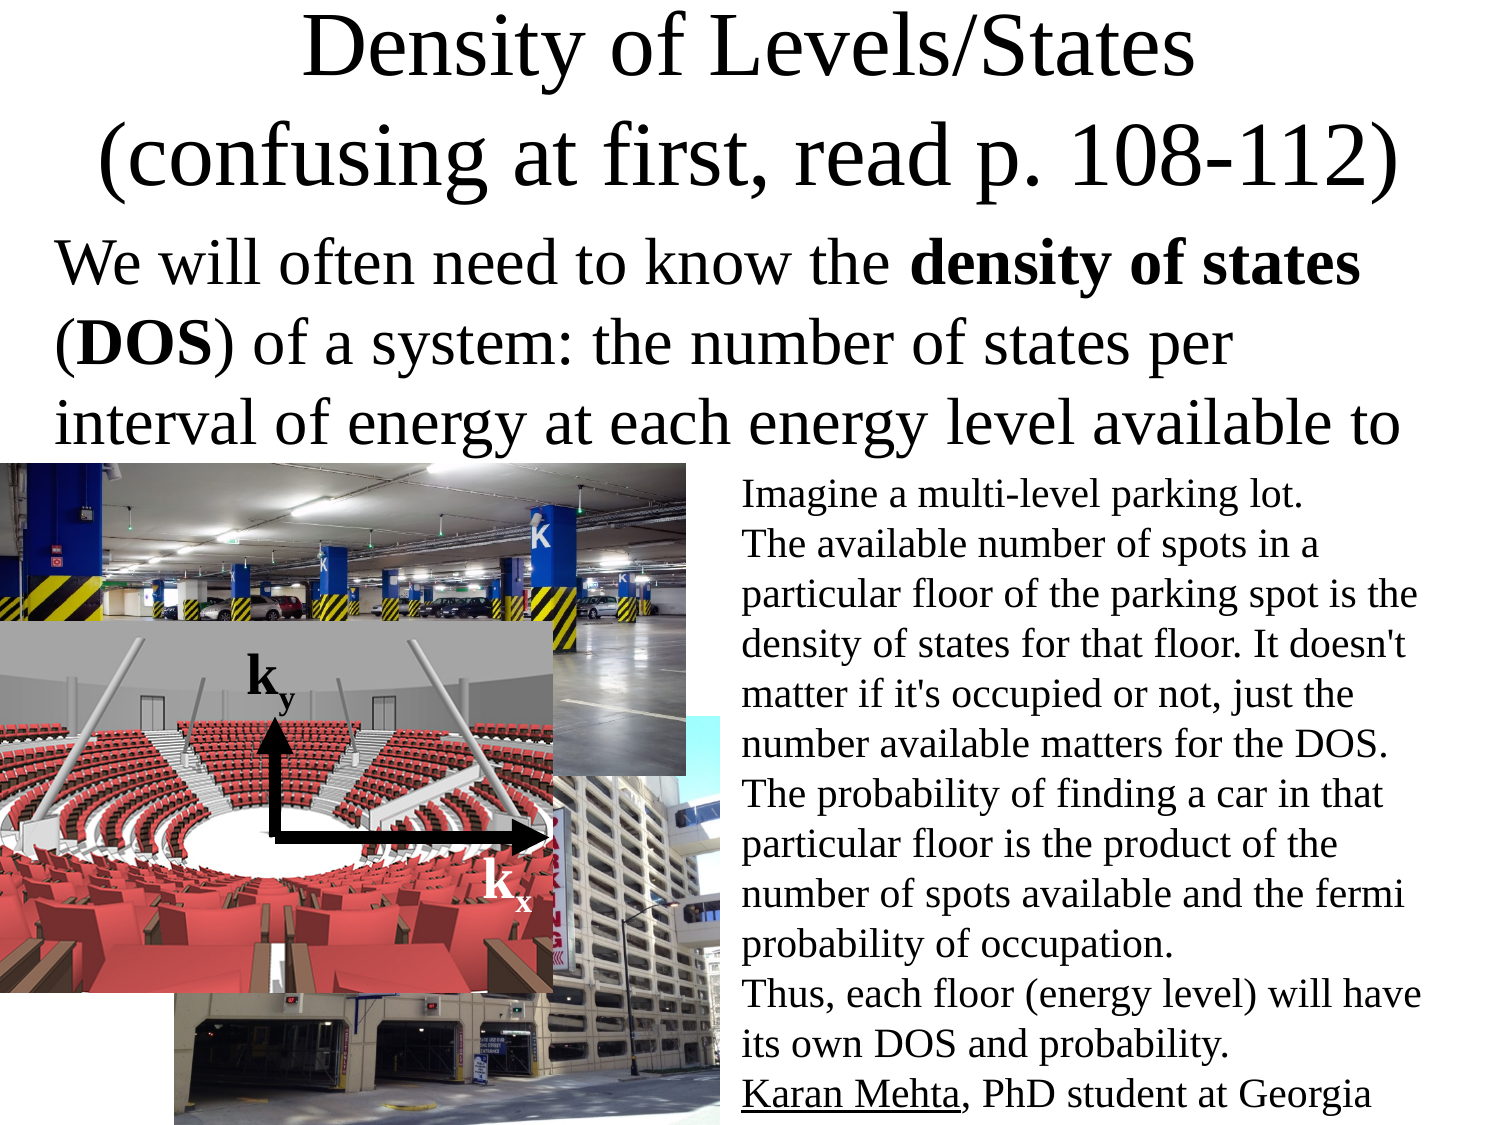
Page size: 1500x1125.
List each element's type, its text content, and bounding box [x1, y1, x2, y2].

title Density of Levels/States (confusing at first, read p. 108-112) [37, 45, 1463, 233]
text_box Imagine a multi-level parking lot. The available number of spots in a particular floor of the parking spot is the density of states for that floor. It doesn't matter if it's occupied or not, just the number available matters for the DOS. The probability of finding a car in that particular floor is the product of the number of spots available and the fermi probability of occupation. Thus, each floor (energy level) will have its own DOS and probability. Karan Mehta, PhD student at Georgia Tech [726, 458, 1477, 1125]
list We will often need to know the density of states (DOS) of a system: the number of states per interval of energy at each energy level available to be occupied [39, 210, 1465, 464]
picture [0, 463, 720, 1125]
